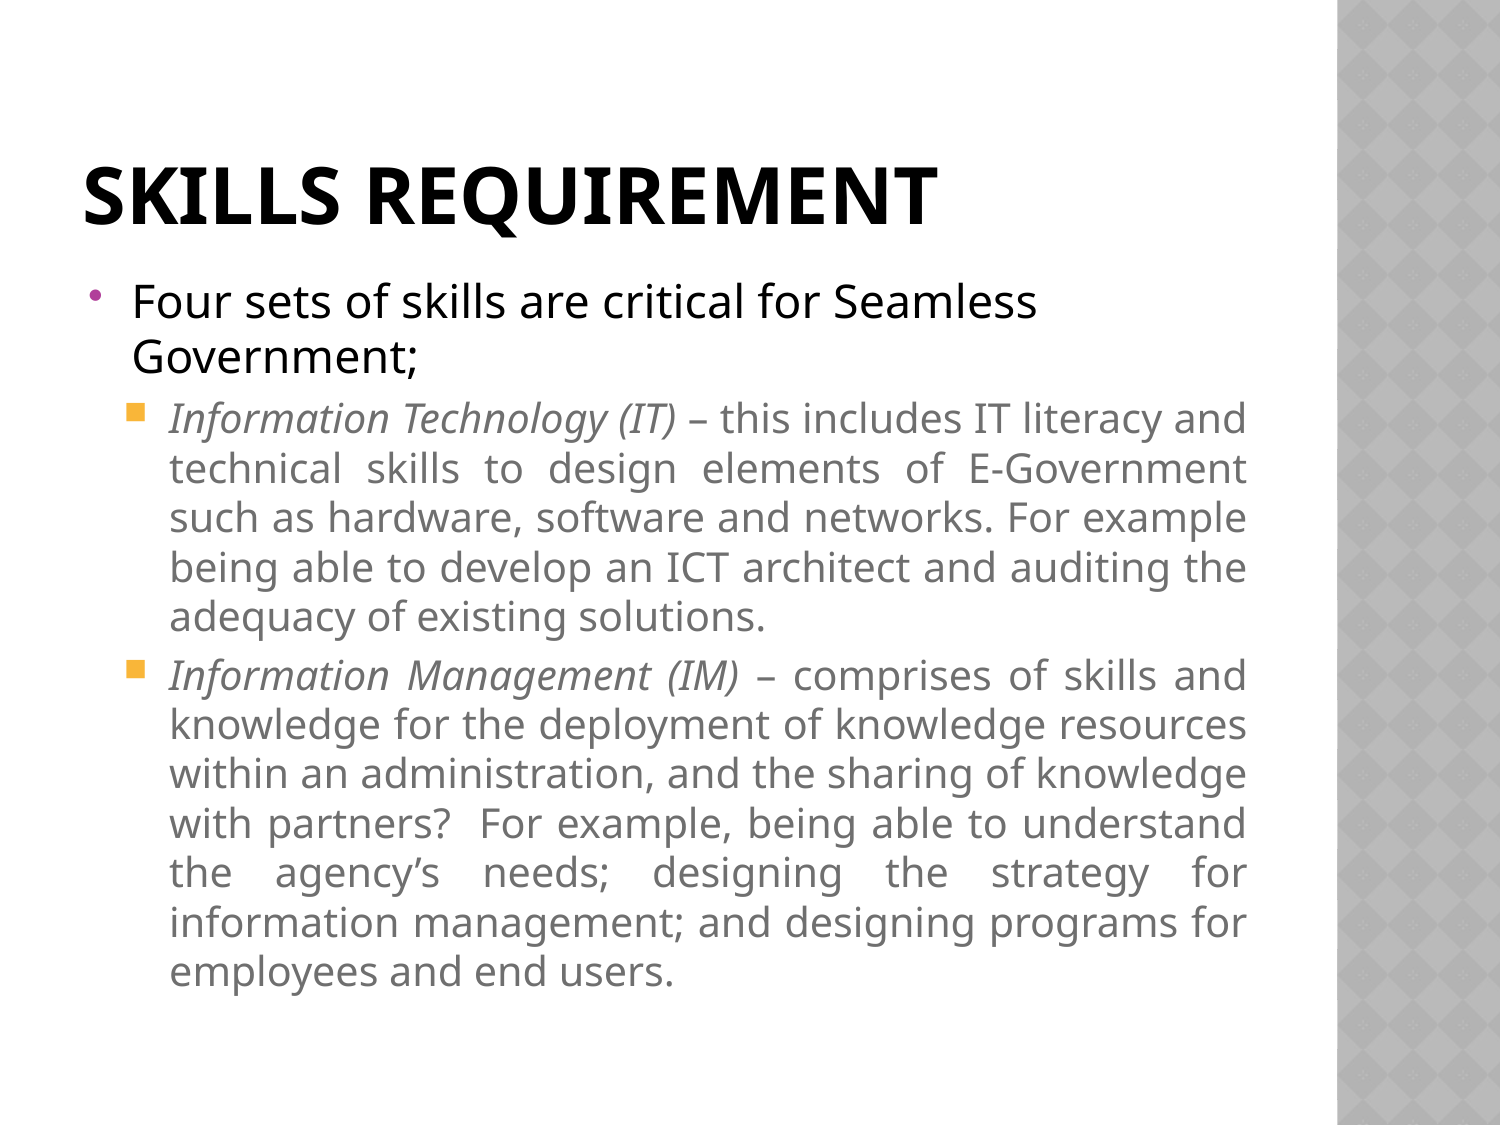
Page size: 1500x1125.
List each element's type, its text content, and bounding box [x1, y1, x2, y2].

list Four sets of skills are critical for Seamless Government; Information Technology (IT) – this includes IT literacy and technical skills to design elements of E-Government such as hardware, software and networks. For example being able to develop an ICT architect and auditing the adequacy of existing solutions. Information Management (IM) – comprises of skills and knowledge for the deployment of knowledge resources within an administration, and the sharing of knowledge with partners? For example, being able to understand the agency’s needs; designing the strategy for information management; and designing programs for employees and end users. [75, 264, 1263, 1059]
title Skills Requirement [75, 52, 1263, 240]
